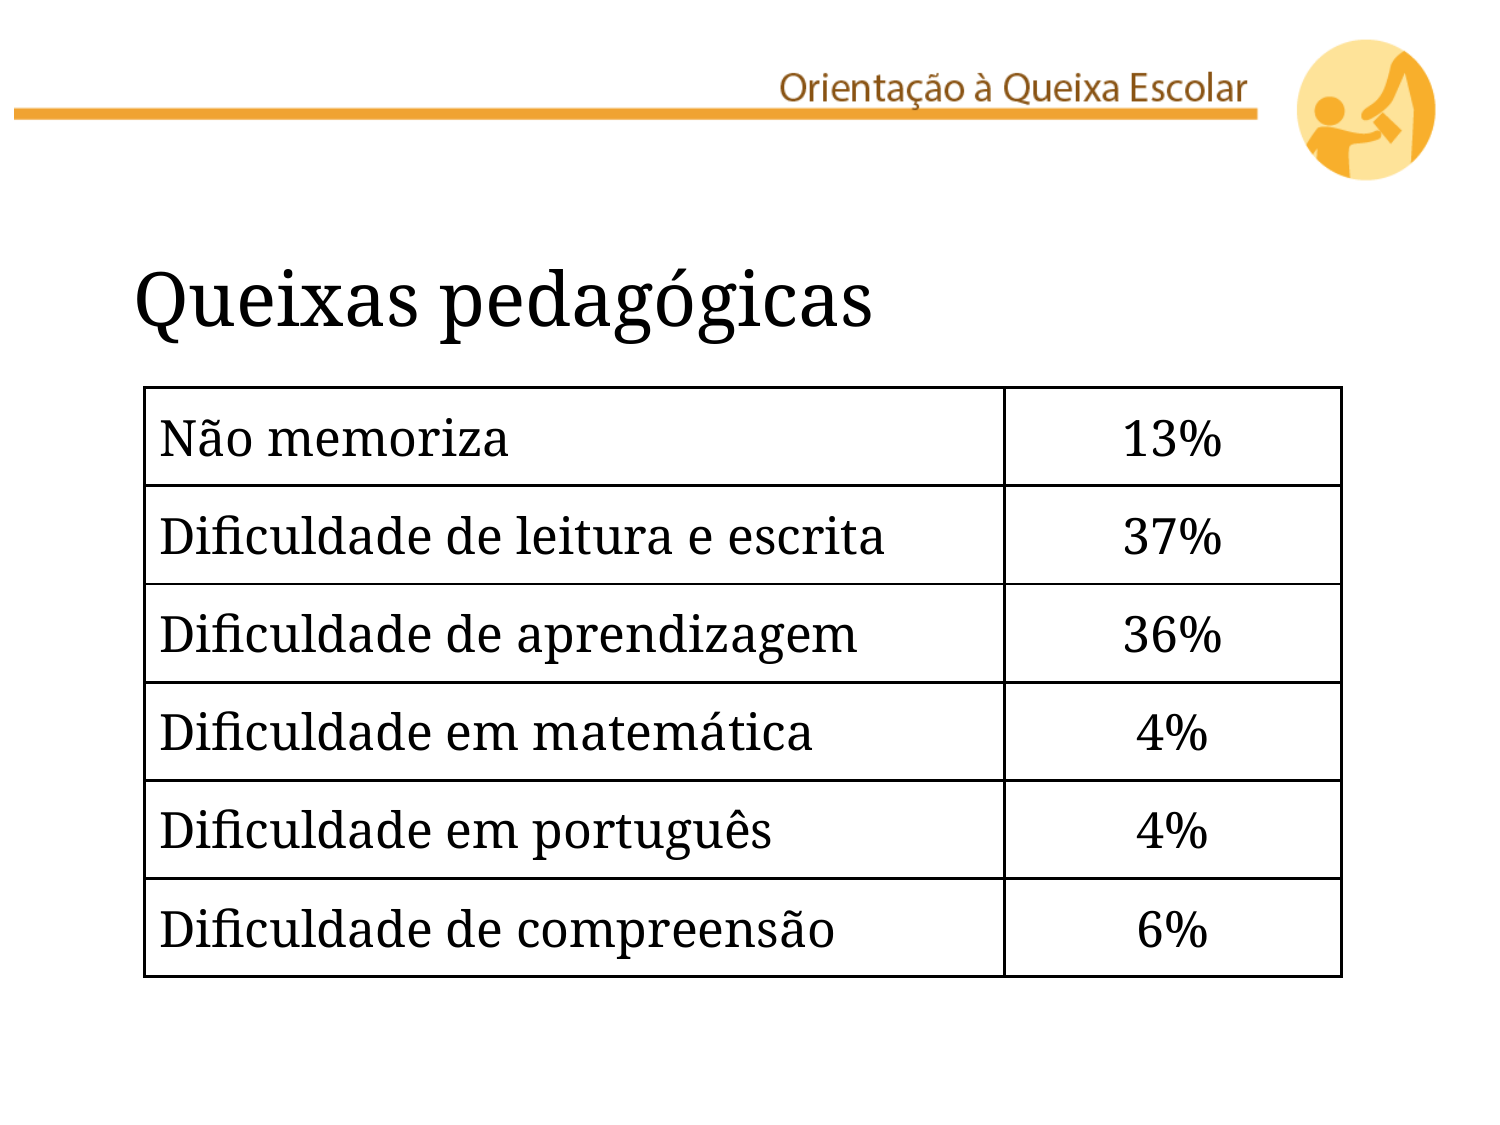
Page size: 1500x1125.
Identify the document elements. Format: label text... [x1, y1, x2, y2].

table_cell 6% [1006, 880, 1340, 975]
table_cell Dificuldade de aprendizagem [146, 585, 1003, 681]
table_cell 4% [1006, 684, 1340, 779]
table_cell Dificuldade de leitura e escrita [146, 487, 1003, 583]
picture [14, 0, 1500, 231]
table_header Não memoriza [146, 389, 1003, 484]
table_cell Dificuldade em matemática [146, 684, 1003, 779]
table_cell Dificuldade em português [146, 782, 1003, 877]
table_cell Dificuldade de compreensão [146, 880, 1003, 975]
table_header 13% [1006, 389, 1340, 484]
text_box Queixas pedagógicas [118, 239, 1359, 359]
table_cell 4% [1006, 782, 1340, 877]
table_cell 37% [1006, 487, 1340, 583]
table_cell 36% [1006, 585, 1340, 681]
